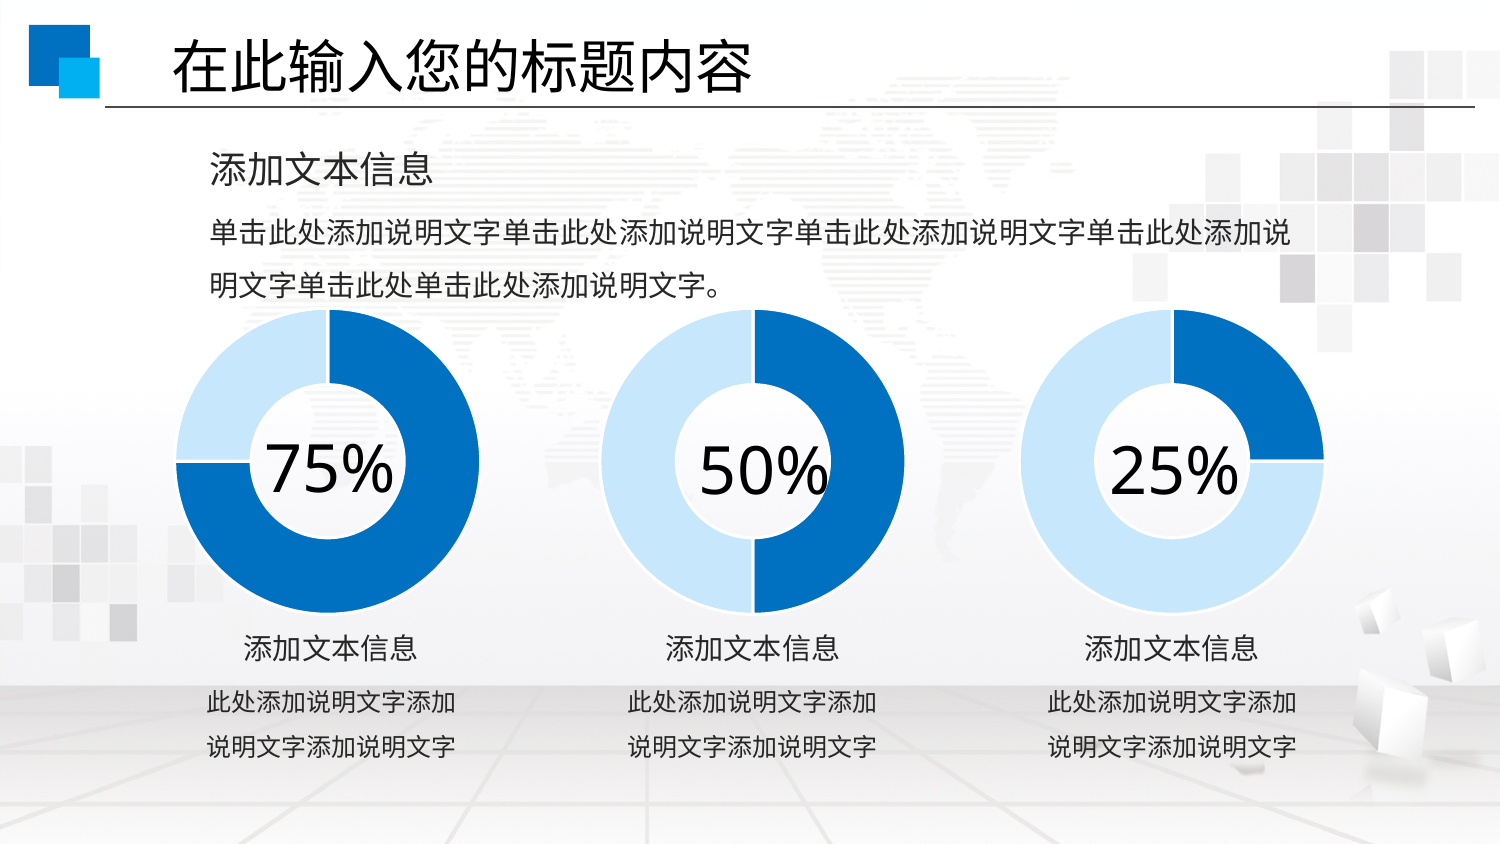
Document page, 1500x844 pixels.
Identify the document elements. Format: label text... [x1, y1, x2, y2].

chart [111, 301, 1389, 621]
text_box 添加文本信息 此处添加说明文字添加说明文字添加说明文字 [1023, 630, 1321, 794]
picture [0, 0, 1500, 844]
text_box 添加文本信息 此处添加说明文字添加说明文字添加说明文字 [604, 630, 902, 794]
text_box 添加文本信息 单击此处添加说明文字单击此处添加说明文字单击此处添加说明文字单击此处添加说明文字单击此处单击此处添加说明文字。 [194, 138, 1328, 300]
text_box 在此输入您的标题内容 [156, 22, 793, 108]
text_box 添加文本信息 此处添加说明文字添加说明文字添加说明文字 [182, 630, 481, 794]
